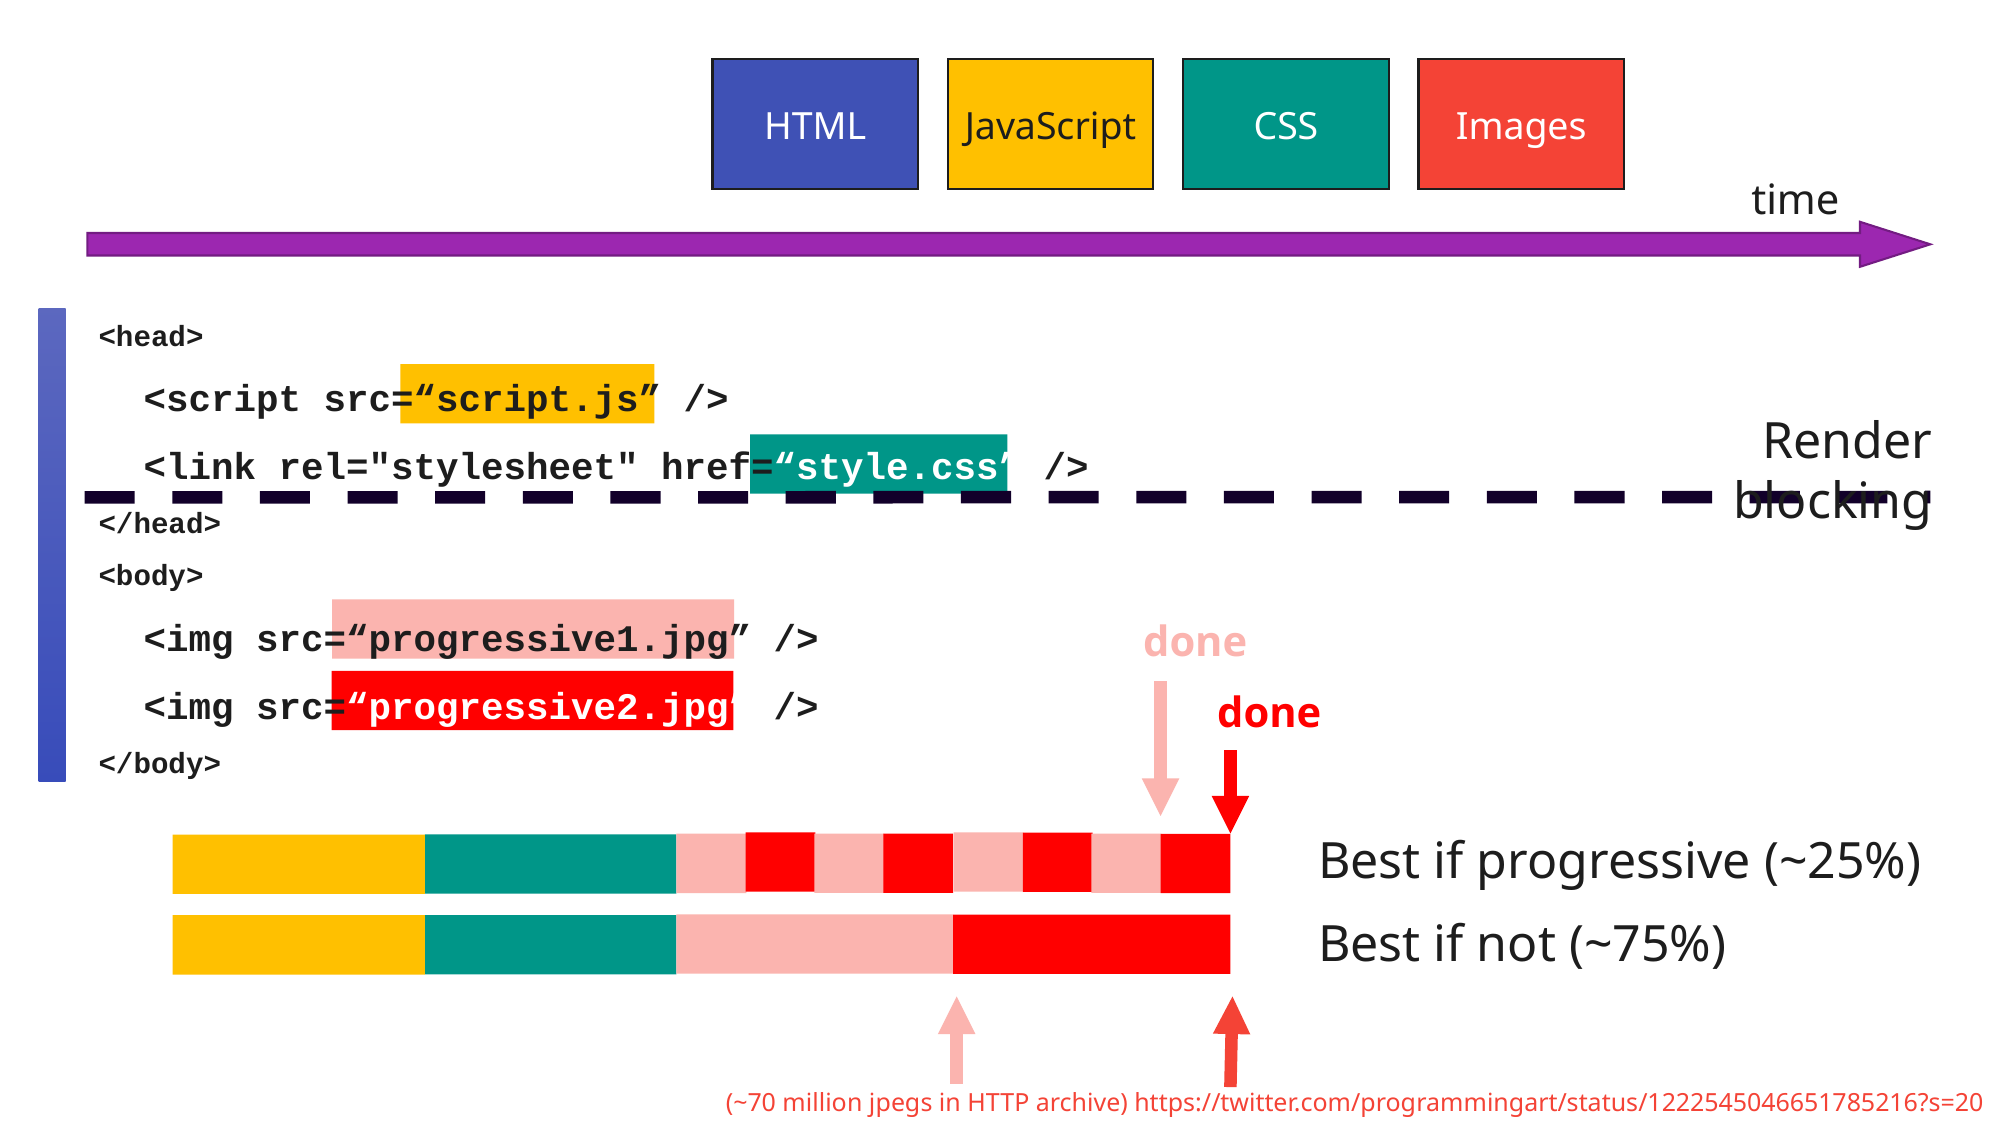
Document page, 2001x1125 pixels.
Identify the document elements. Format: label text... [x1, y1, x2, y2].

text_box [38, 308, 66, 782]
text_box [1022, 832, 1094, 893]
text_box [953, 831, 1025, 893]
text_box [425, 834, 675, 894]
text_box Images [1417, 58, 1625, 190]
text_box [813, 832, 885, 894]
text_box [882, 833, 954, 894]
text_box [675, 833, 747, 894]
text_box [172, 915, 425, 975]
text_box [745, 831, 816, 893]
text_box Best if progressive (~25%) [1303, 821, 1967, 897]
text_box Best if not (~75%) [1303, 904, 1797, 979]
text_box [86, 224, 1934, 269]
text_box Render blocking [1550, 401, 1948, 537]
text_box <head> <script src=“script.js” /> <link rel="stylesheet" href=“style.css” /> </head> <body> <img src=“progressive1.jpg” /> <img src=“progressive2.jpg” /> </body> [98, 498, 1104, 780]
text_box <head> <script src=“script.js” /> <link rel="stylesheet" href=“style.css” /> </head> <body> <img src=“progressive1.jpg” /> <img src=“progressive2.jpg” /> </body> [98, 299, 1104, 496]
text_box CSS [1182, 58, 1390, 190]
text_box [1090, 833, 1160, 894]
text_box [675, 913, 952, 975]
text_box (~70 million jpegs in HTTP archive) https://twitter.com/programmingart/status/1222545046651785216?s=20 [551, 1079, 2000, 1125]
text_box [425, 915, 675, 975]
text_box HTML [711, 58, 919, 190]
text_box done [1191, 678, 1347, 744]
text_box [1160, 833, 1231, 894]
text_box time [1717, 165, 1873, 231]
text_box [952, 913, 1231, 975]
text_box [172, 834, 425, 894]
text_box JavaScript [947, 58, 1154, 190]
text_box done [1118, 606, 1273, 672]
